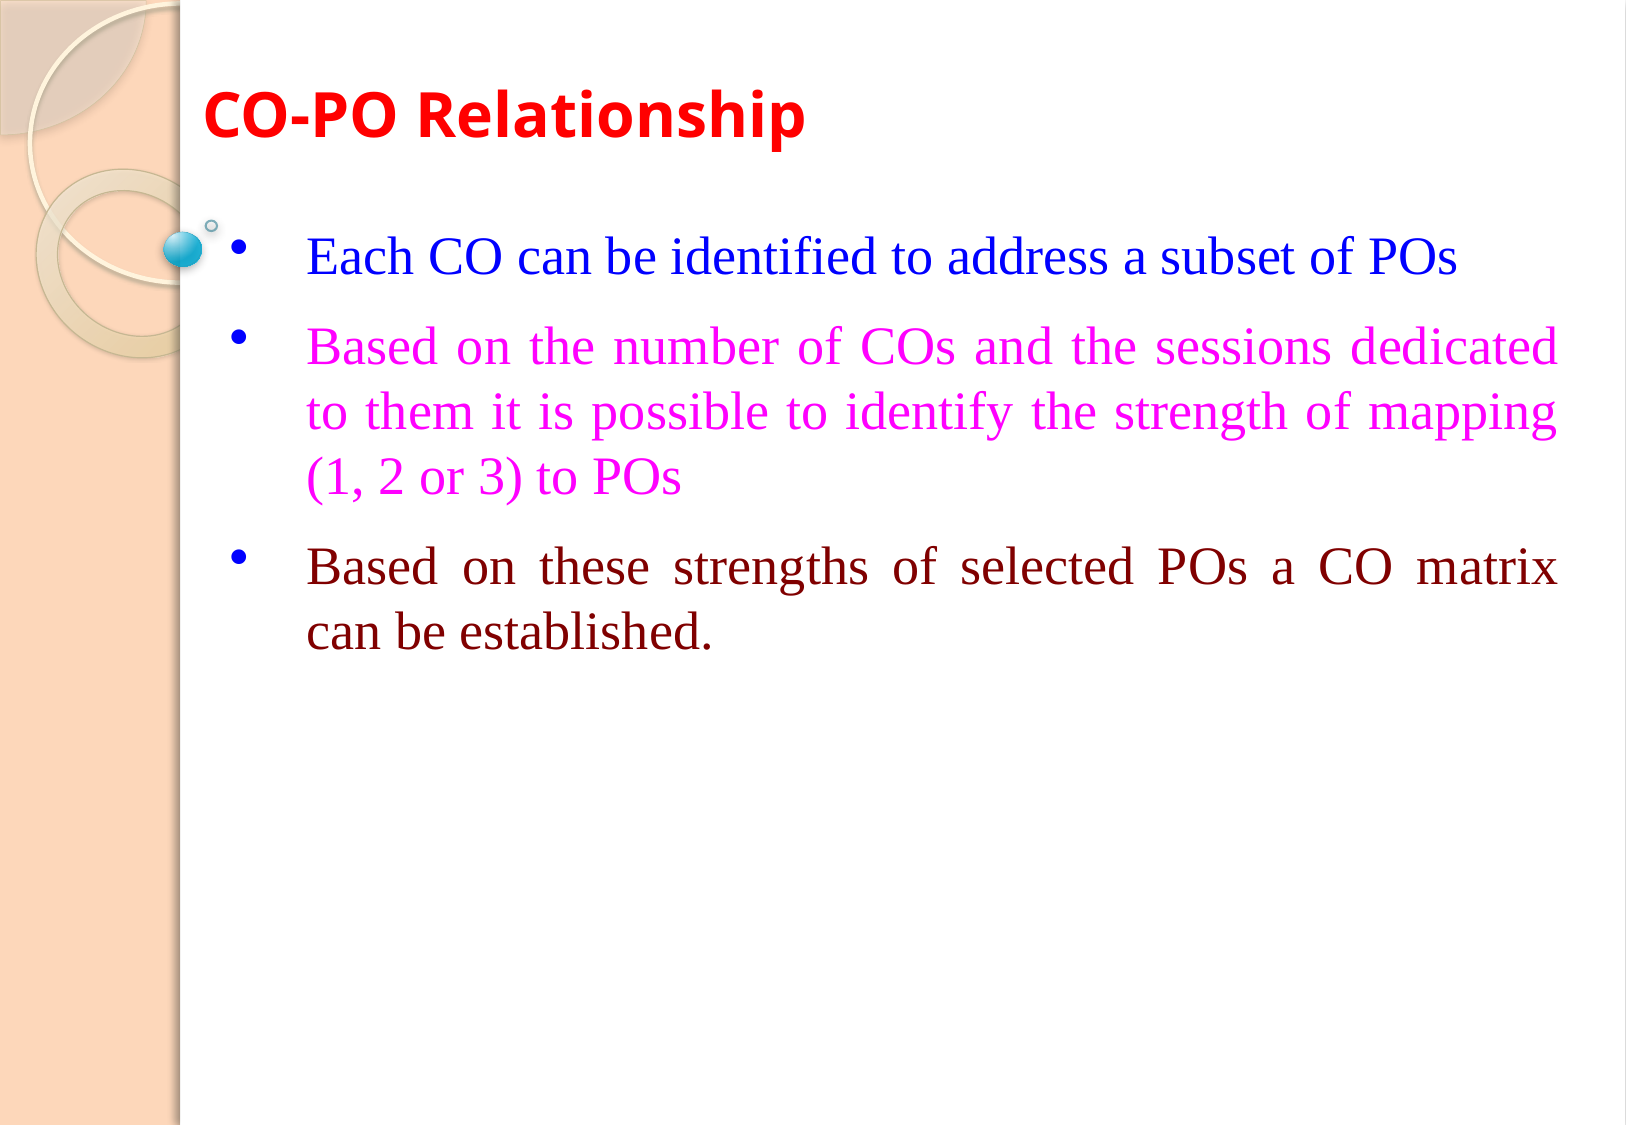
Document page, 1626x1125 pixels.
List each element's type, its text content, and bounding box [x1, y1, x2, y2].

title CO-PO Relationship [187, 62, 1559, 163]
subtitle Each CO can be identified to address a subset of POs Based on the number of COs and the sessions dedicated to them it is possible to identify the strength of mapping (1, 2 or 3) to POs Based on these strengths of selected POs a CO matrix can be established. [212, 174, 1575, 713]
